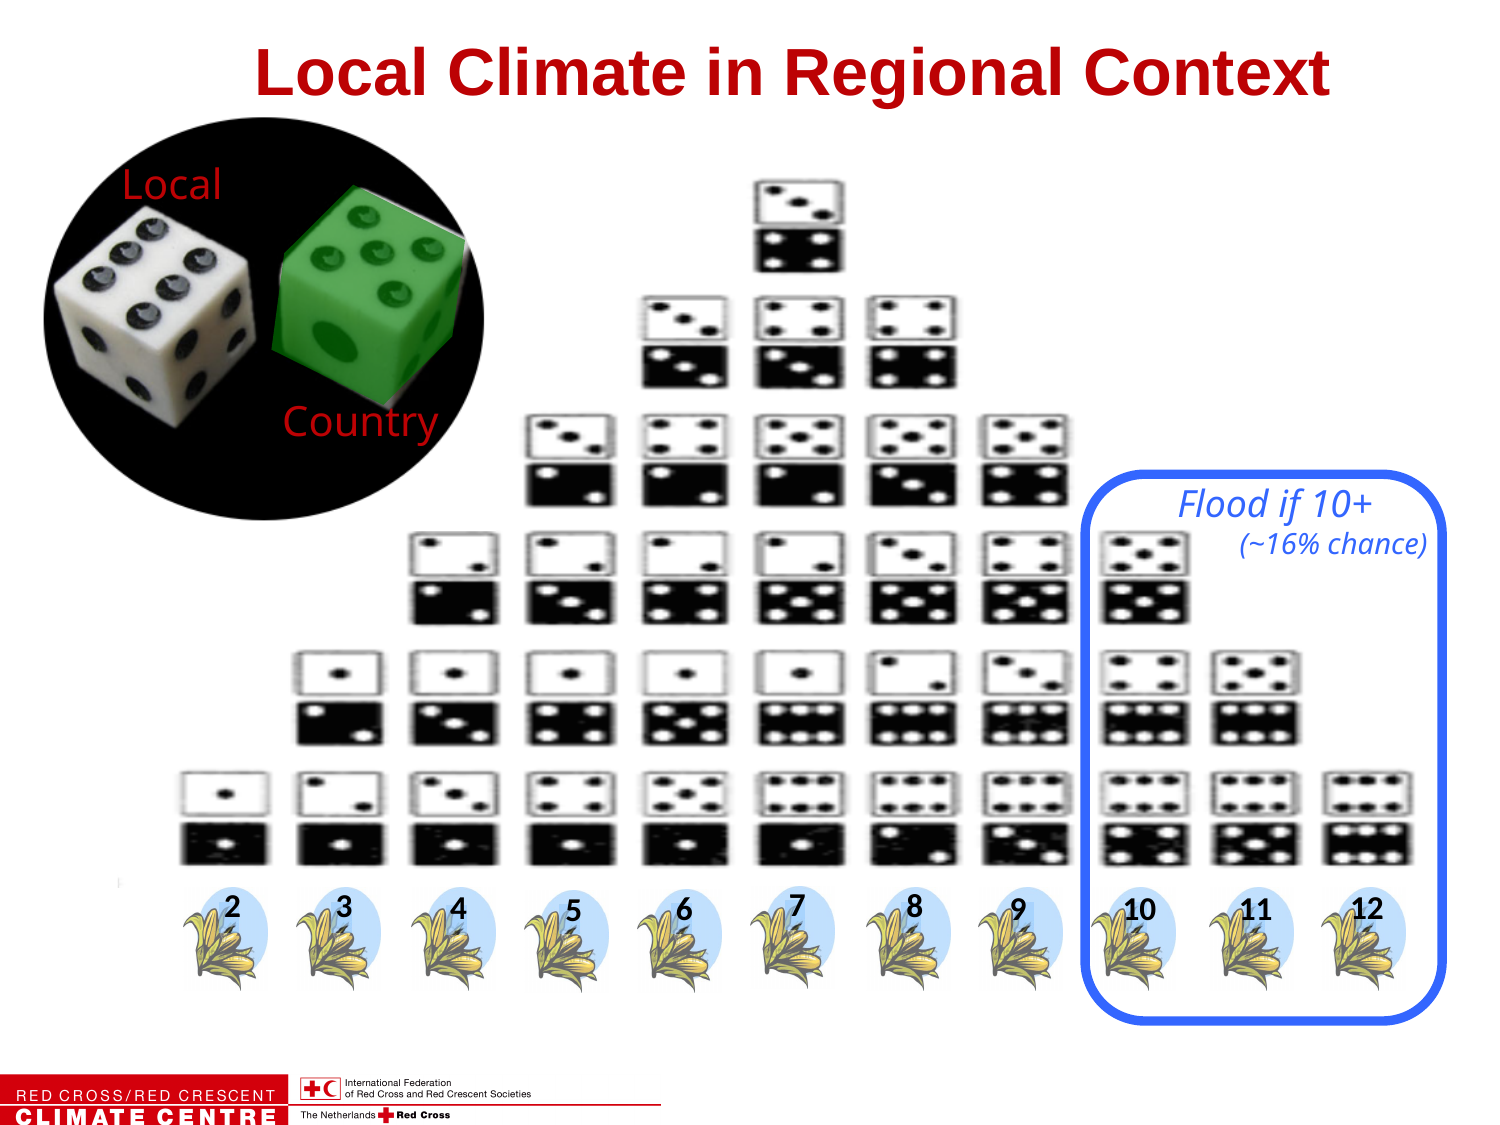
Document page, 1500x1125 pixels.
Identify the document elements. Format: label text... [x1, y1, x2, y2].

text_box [115, 149, 449, 454]
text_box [1084, 472, 1500, 1022]
picture [32, 103, 496, 532]
picture [0, 1074, 661, 1125]
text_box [117, 153, 1444, 994]
text_box Local Climate in Regional Context [62, 30, 1500, 118]
